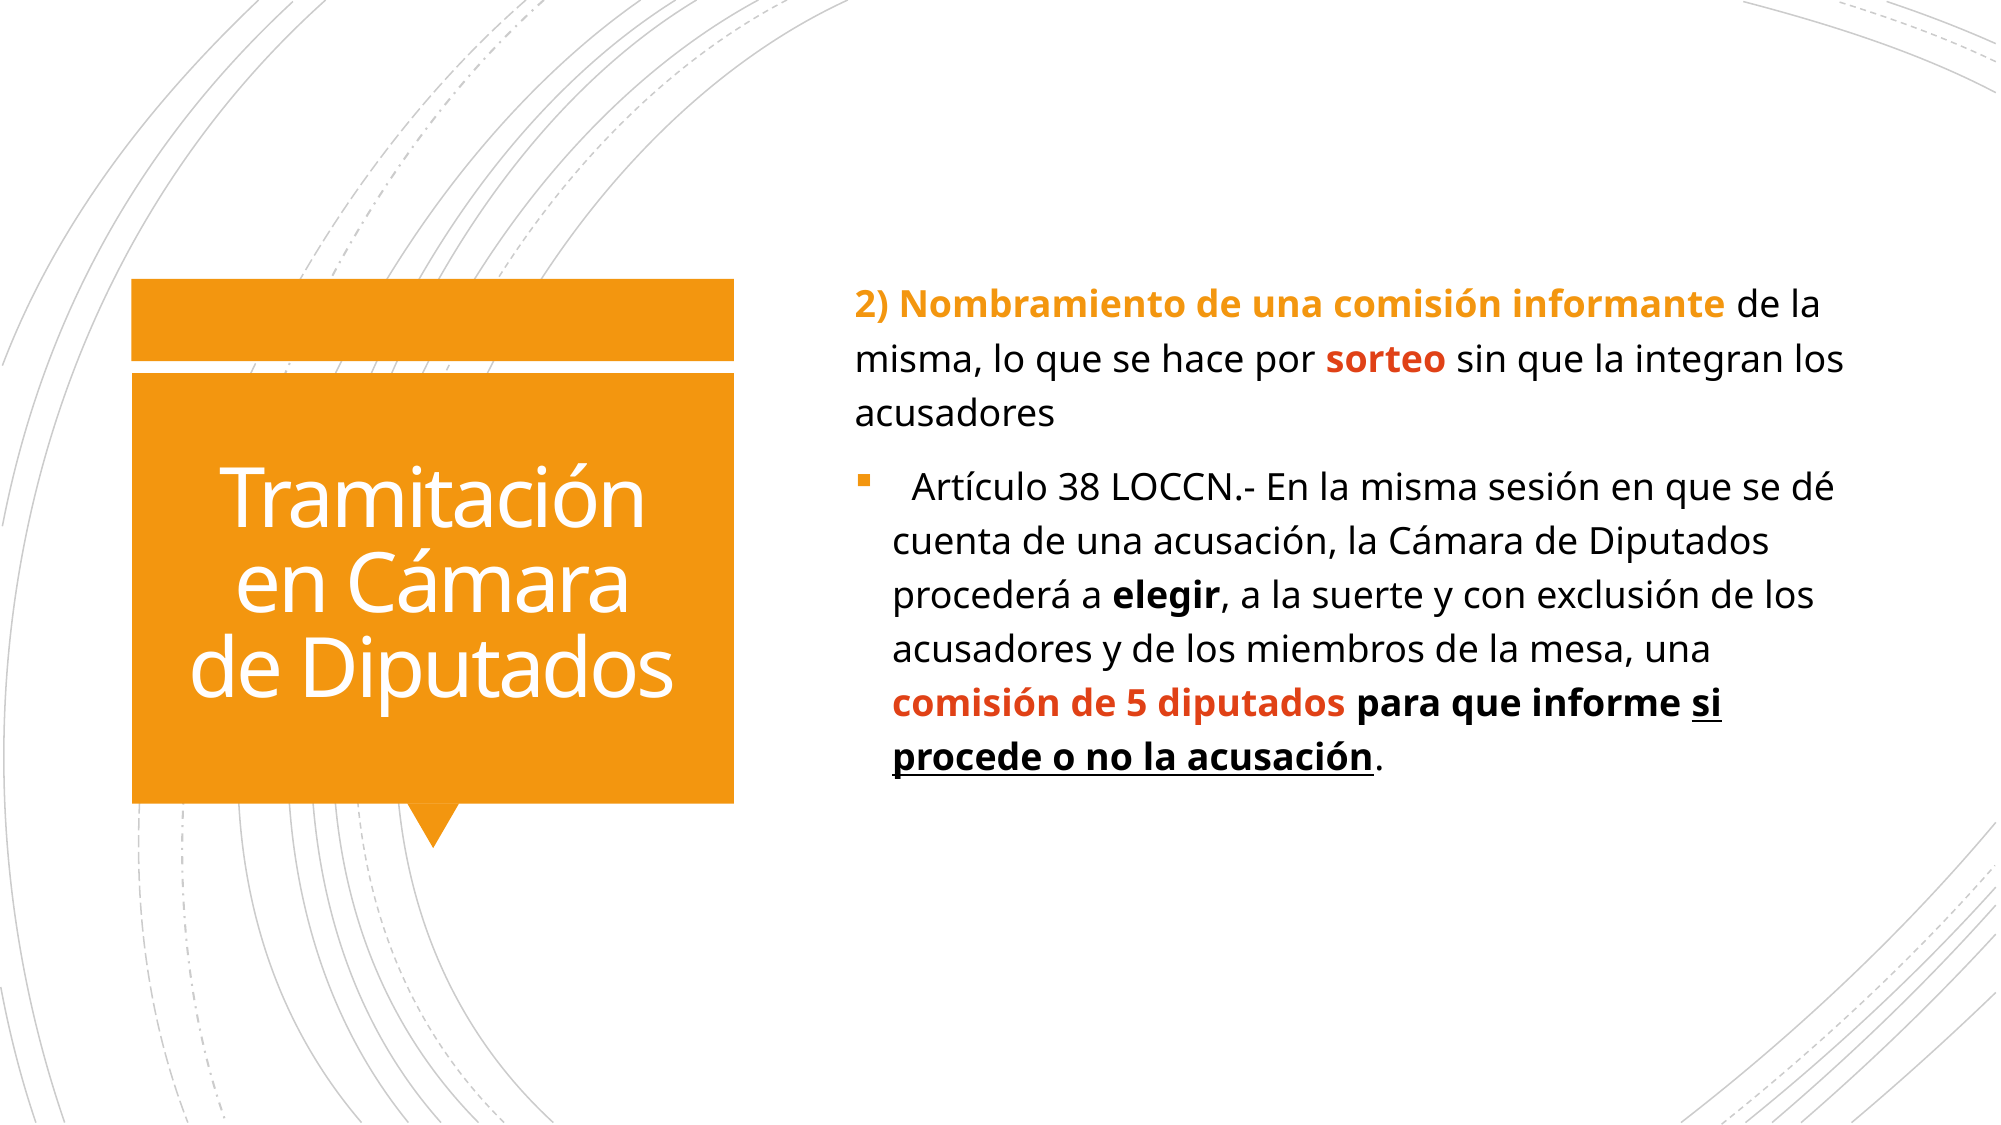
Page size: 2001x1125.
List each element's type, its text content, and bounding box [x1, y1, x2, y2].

list 2) Nombramiento de una comisión informante de la misma, lo que se hace por sorteo sin que la integran los acusadores Artículo 38 LOCCN.- En la misma sesión en que se dé cuenta de una acusación, la Cámara de Diputados procederá a elegir, a la suerte y con exclusión de los acusadores y de los miembros de la mesa, una comisión de 5 diputados para que informe si procede o no la acusación. [839, 131, 1871, 993]
title Tramitación en Cámara de Diputados [145, 385, 720, 789]
